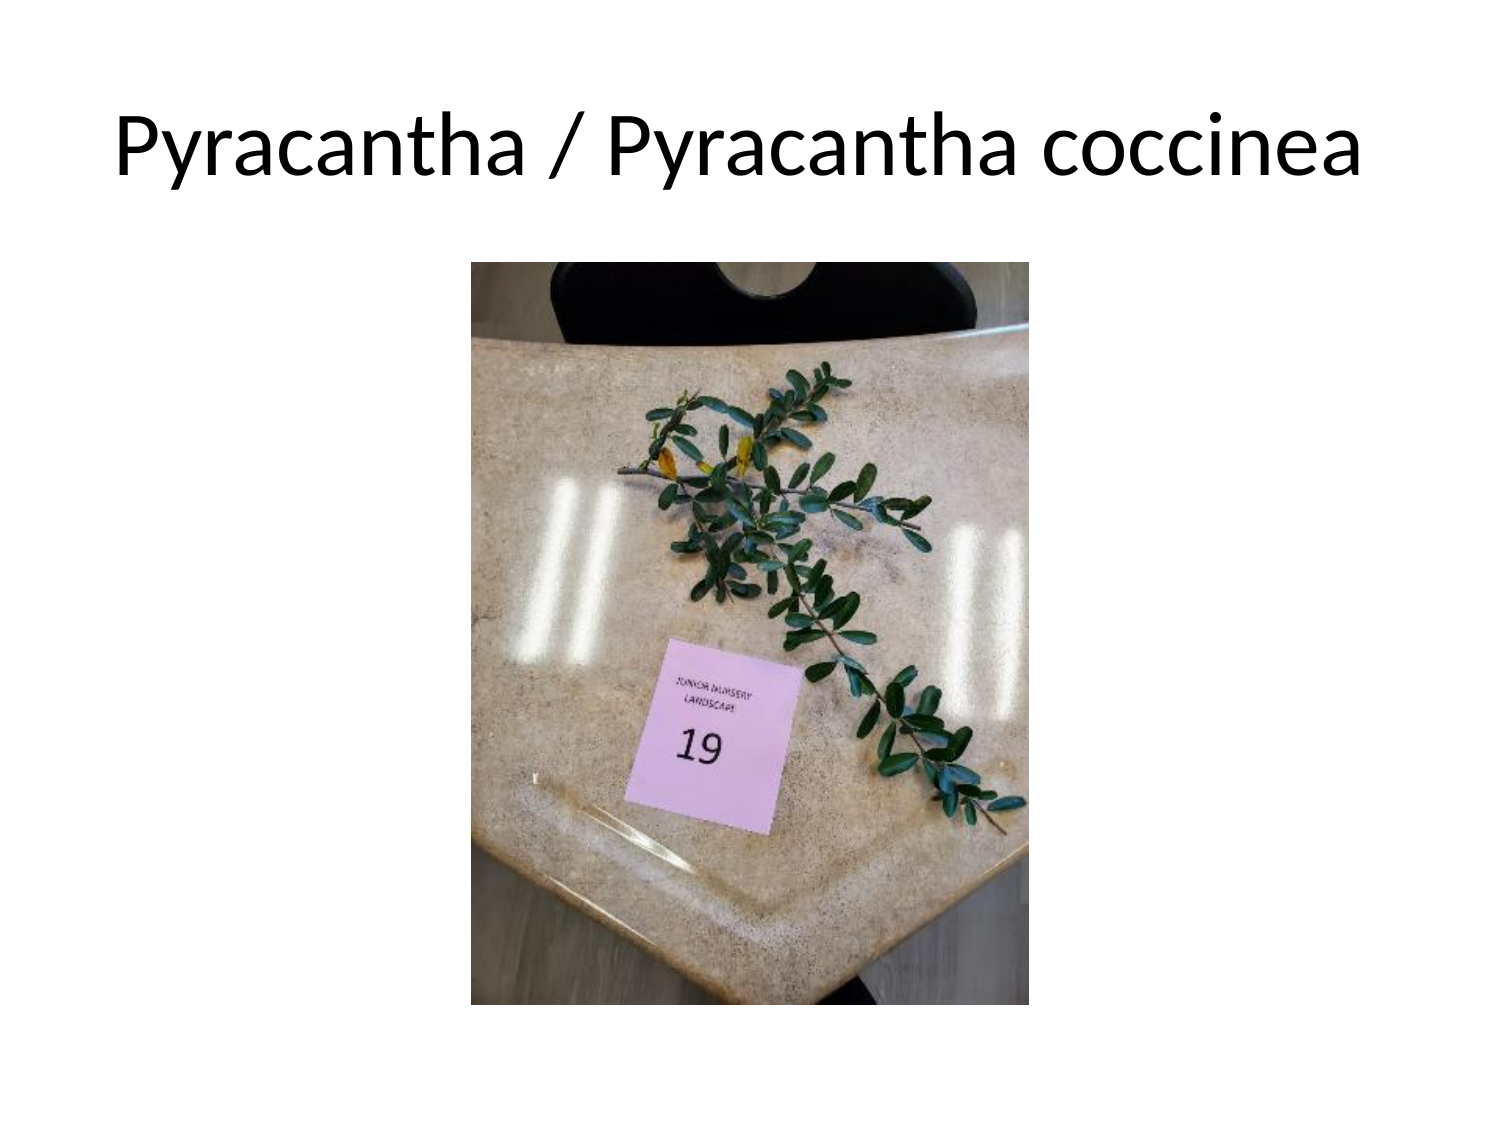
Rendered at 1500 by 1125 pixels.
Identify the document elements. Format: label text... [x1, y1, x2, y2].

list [471, 262, 1029, 1006]
title Pyracantha / Pyracantha coccinea [75, 45, 1425, 233]
